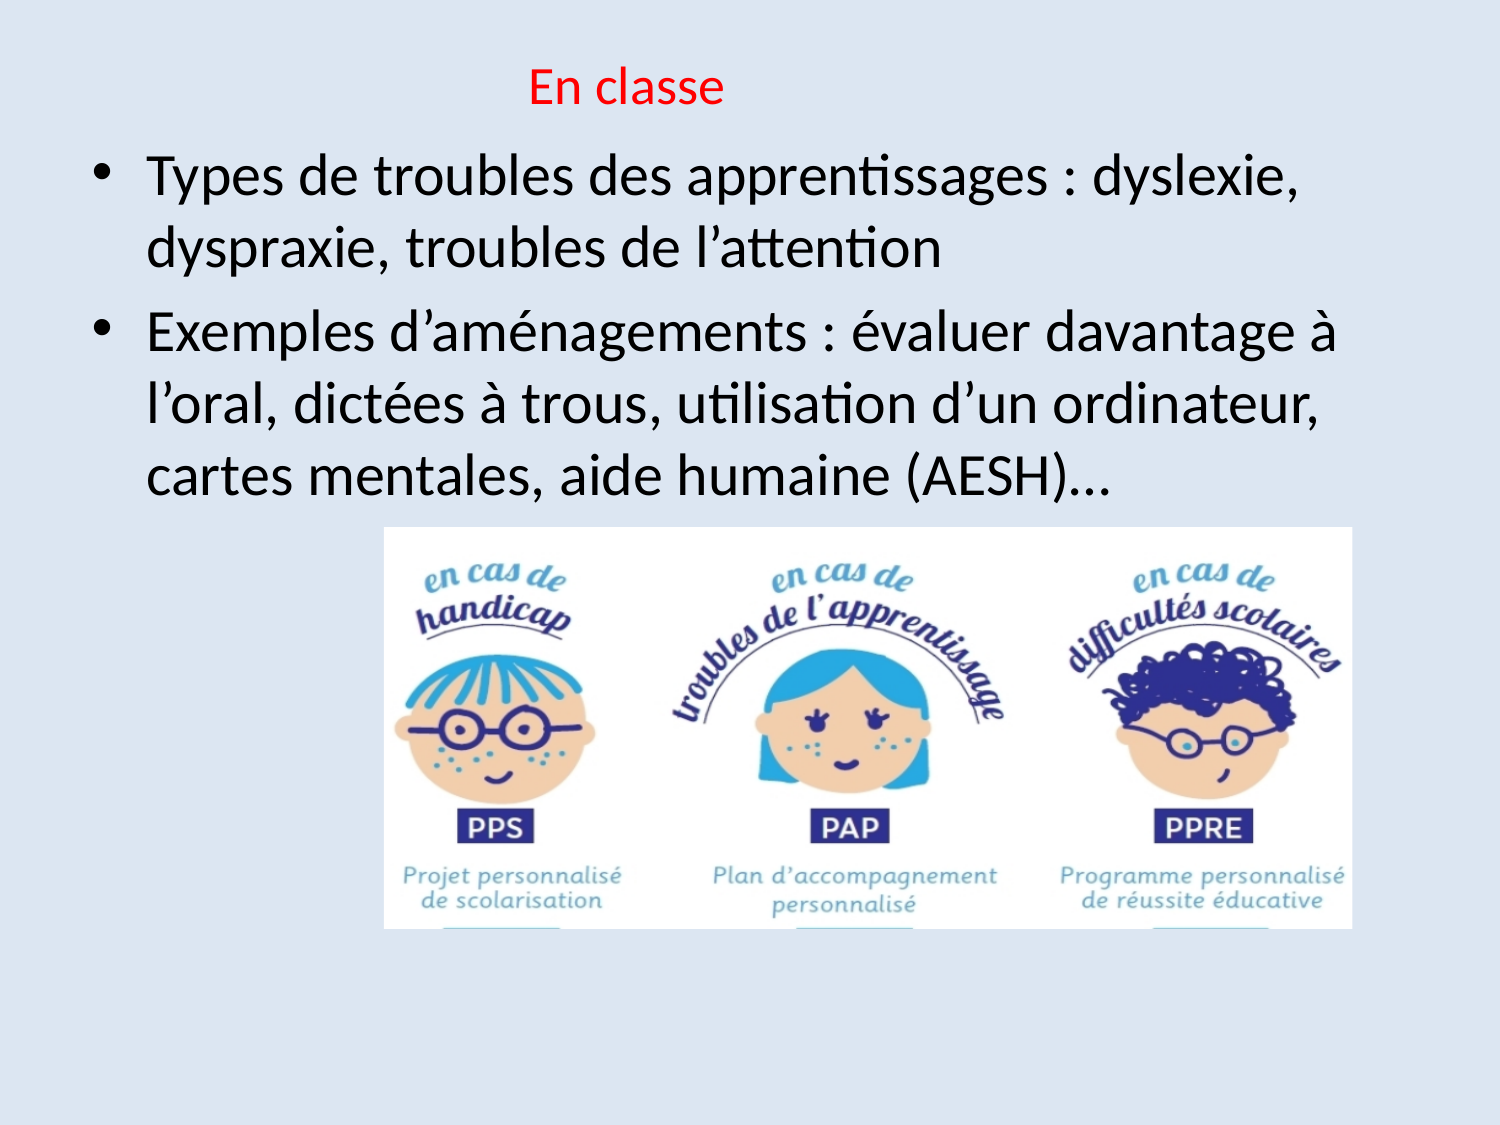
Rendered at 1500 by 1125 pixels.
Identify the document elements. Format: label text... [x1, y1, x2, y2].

title En classe [218, 42, 1036, 123]
list Types de troubles des apprentissages : dyslexie, dyspraxie, troubles de l’attention Exemples d’aménagements : évaluer davantage à l’oral, dictées à trous, utilisation d’un ordinateur, cartes mentales, aide humaine (AESH)… [76, 127, 1378, 565]
picture [383, 526, 1353, 929]
